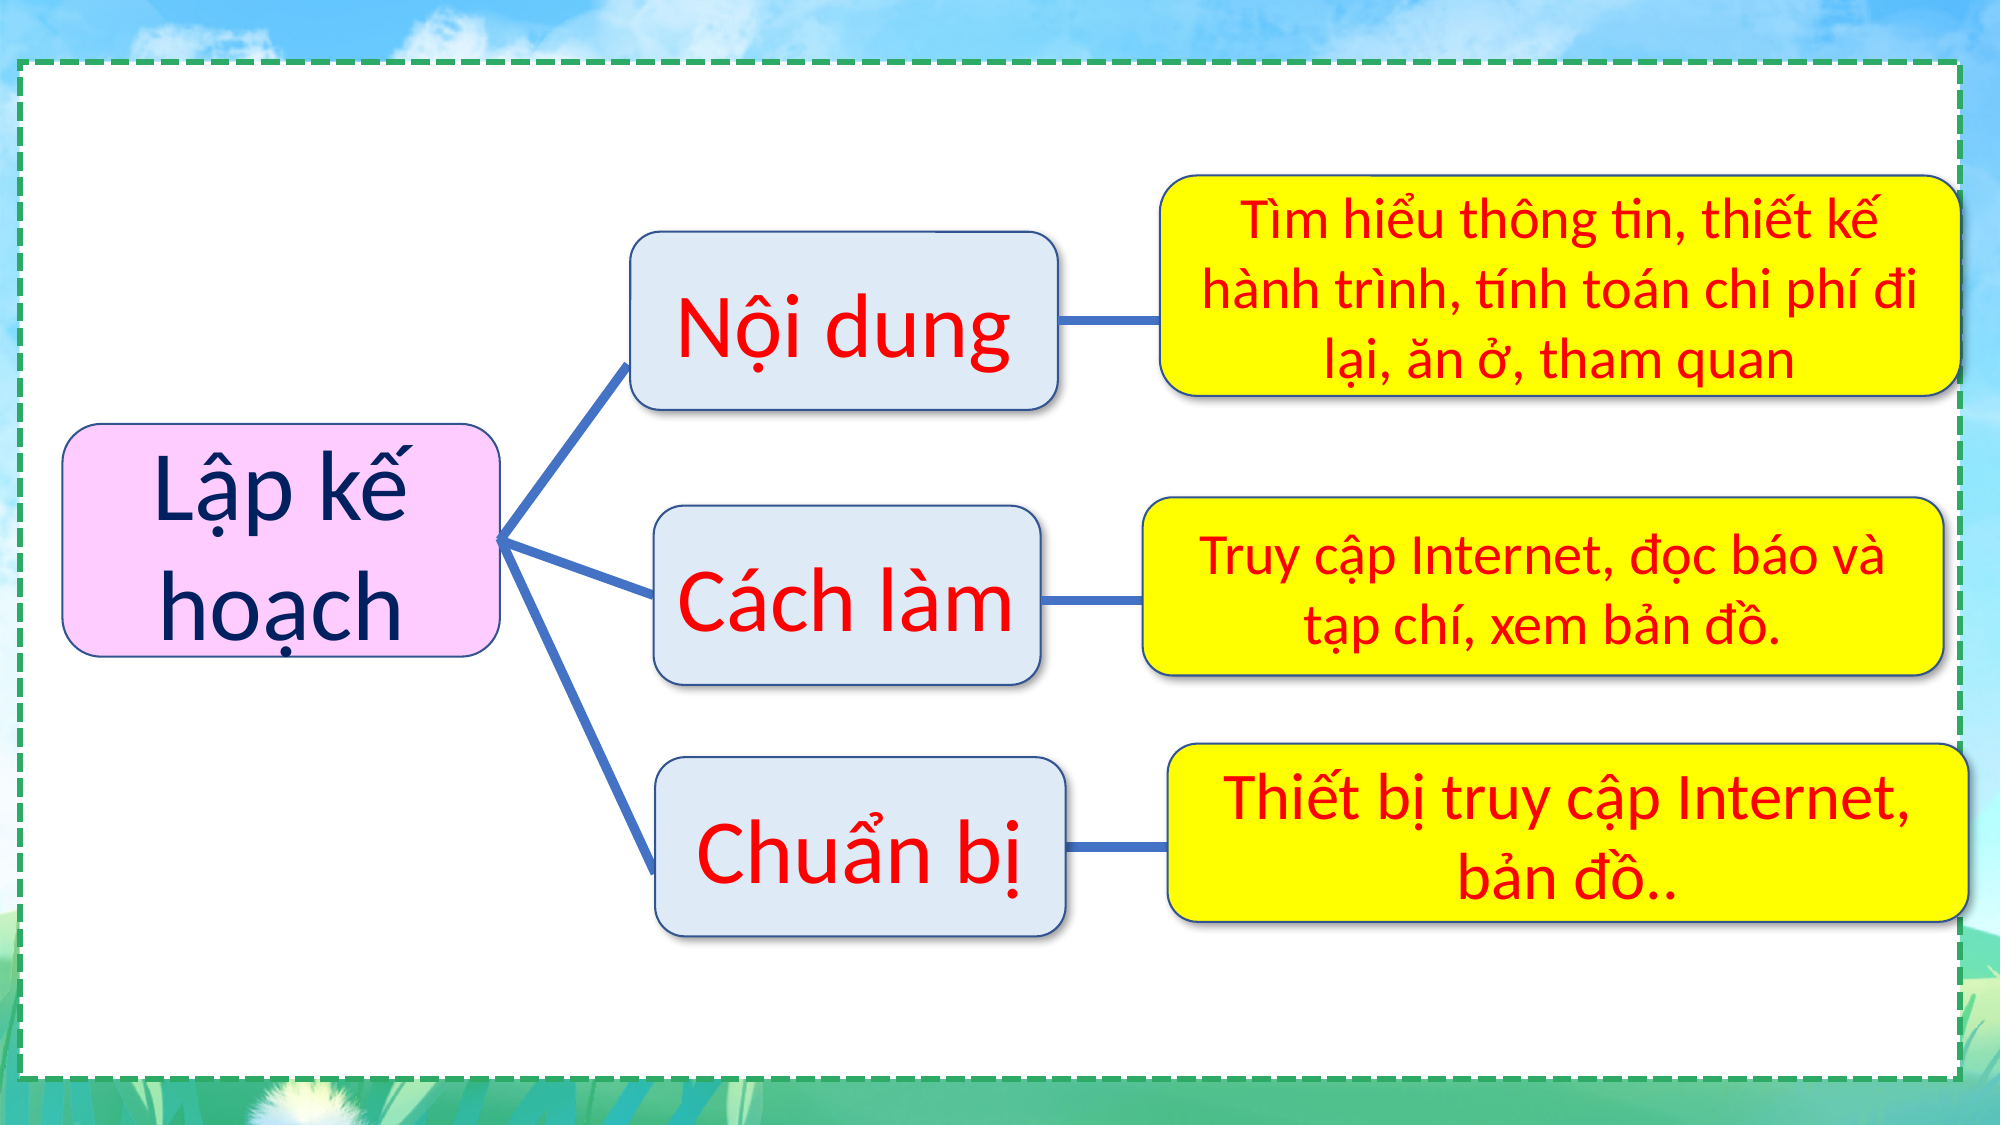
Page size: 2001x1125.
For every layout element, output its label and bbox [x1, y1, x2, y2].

text_box [499, 537, 656, 874]
text_box [499, 364, 629, 537]
picture [0, 0, 2000, 1125]
